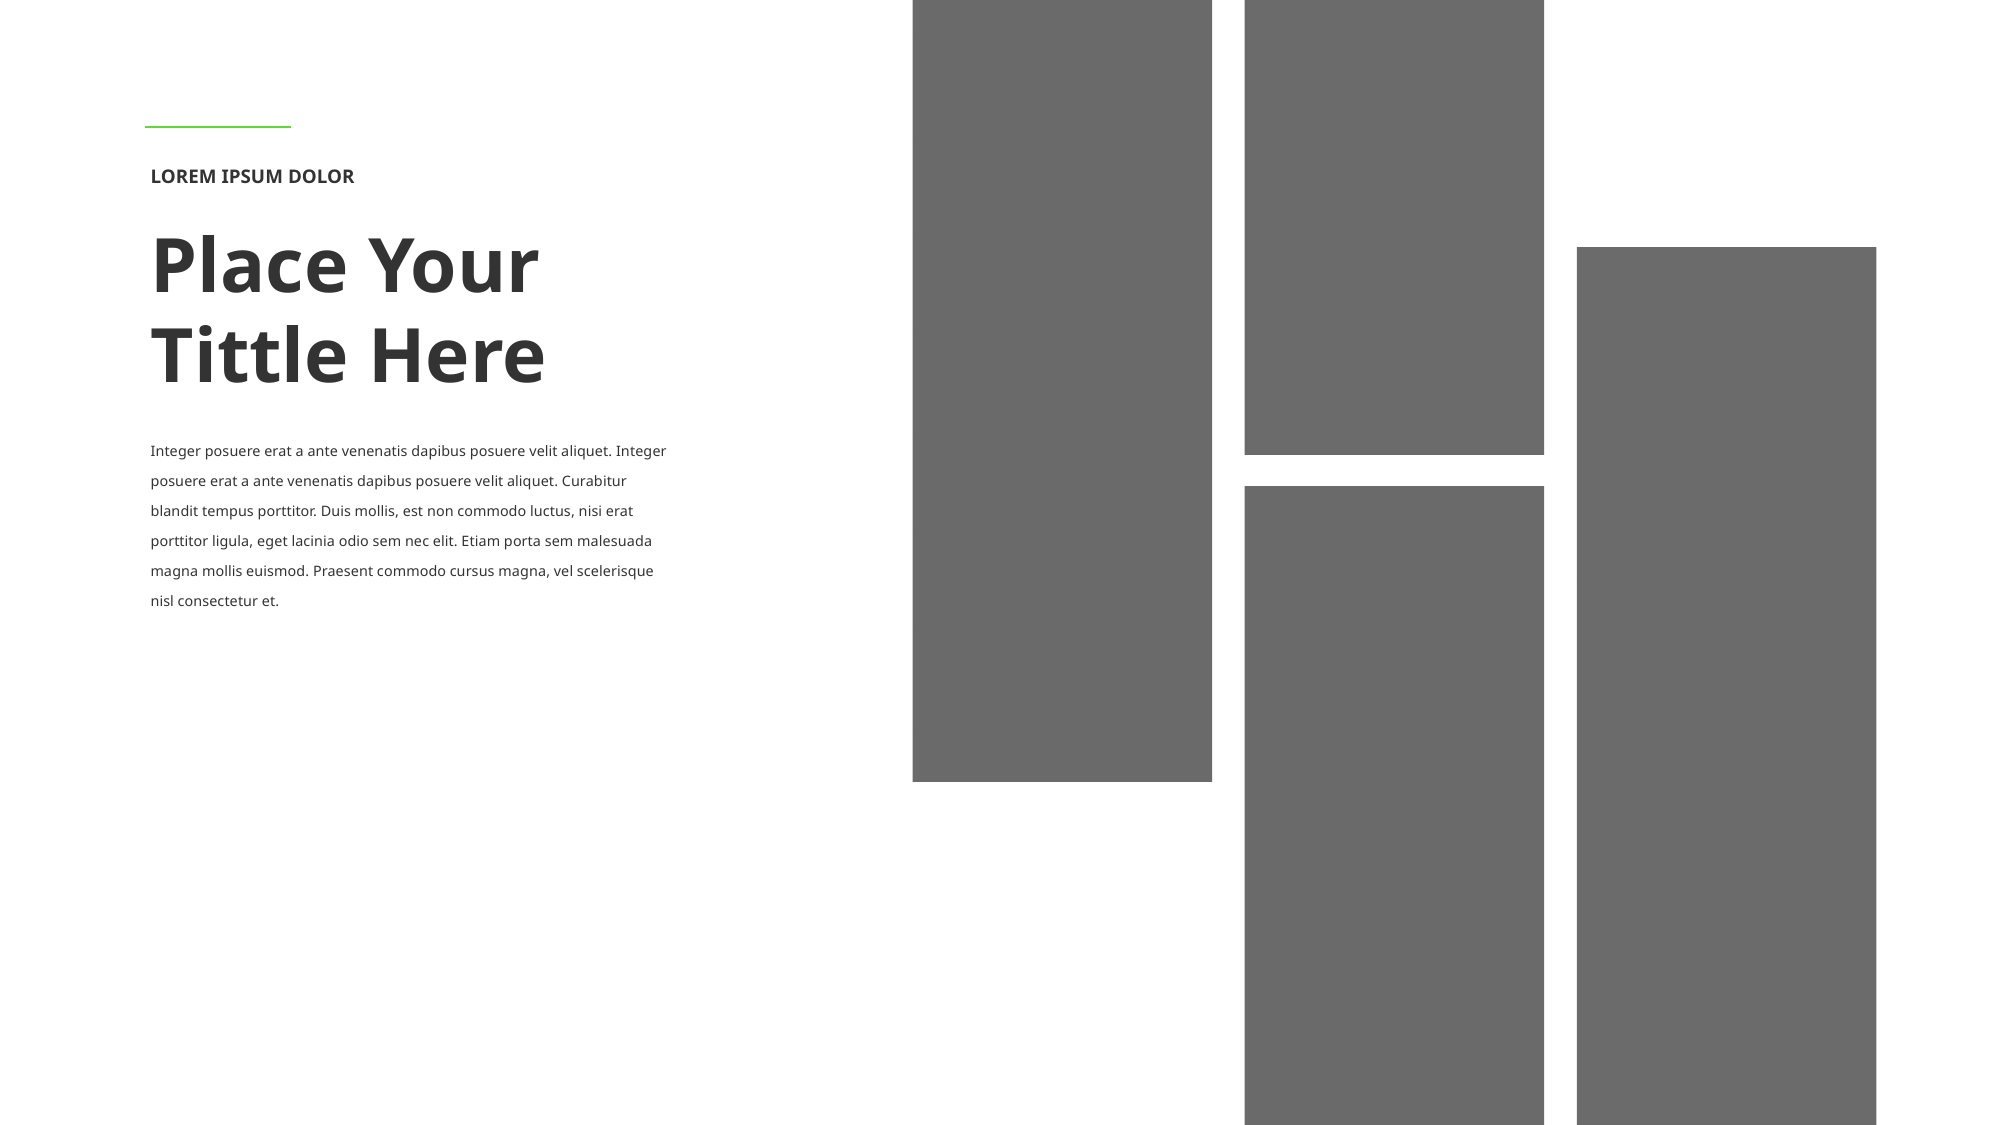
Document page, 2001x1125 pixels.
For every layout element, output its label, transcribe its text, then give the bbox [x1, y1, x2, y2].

text_box Place Your Tittle Here [144, 212, 677, 408]
picture [1244, 486, 1545, 1125]
picture [912, 0, 1213, 782]
text_box Integer posuere erat a ante venenatis dapibus posuere velit aliquet. Integer posuere erat a ante venenatis dapibus posuere velit aliquet. Curabitur blandit tempus porttitor. Duis mollis, est non commodo luctus, nisi erat porttitor ligula, eget lacinia odio sem nec elit. Etiam porta sem malesuada magna mollis euismod. Praesent commodo cursus magna, vel scelerisque nisl consectetur et. [144, 433, 676, 783]
text_box LOREM IPSUM DOLOR [144, 159, 401, 200]
picture [1576, 246, 1877, 1125]
picture [1244, 0, 1545, 455]
